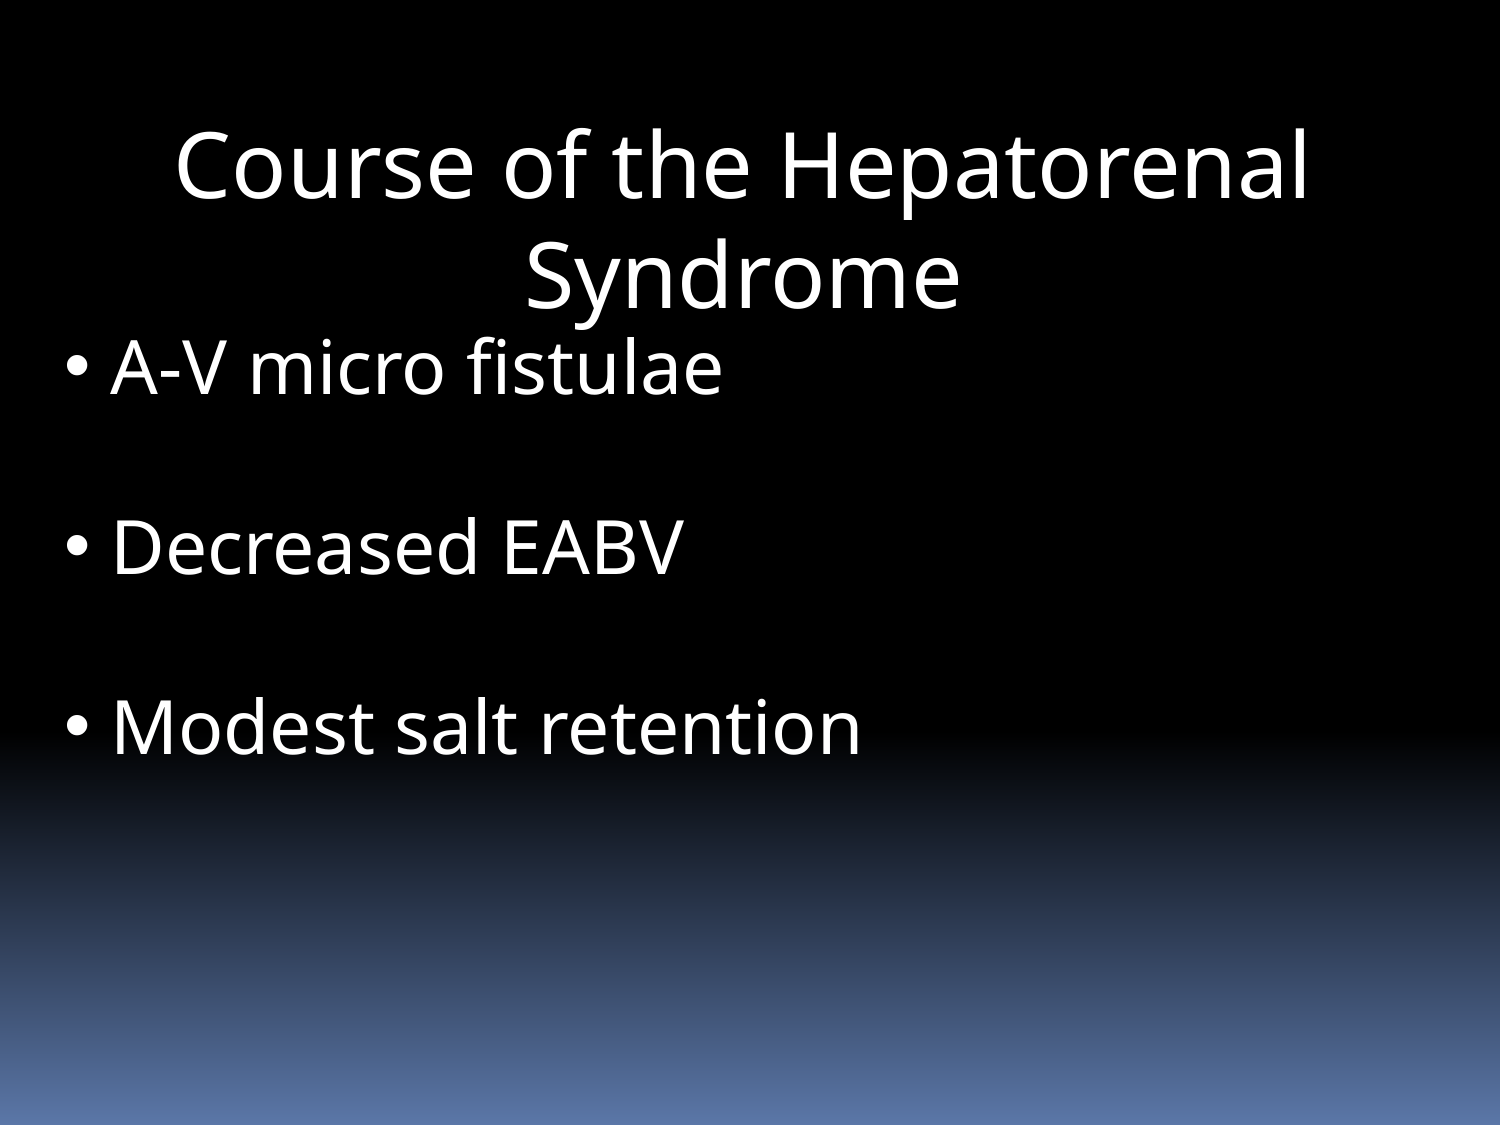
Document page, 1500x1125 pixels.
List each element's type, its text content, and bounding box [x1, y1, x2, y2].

text_box A-V micro fistulae Decreased EABV Modest salt retention [50, 312, 1000, 868]
text_box Course of the Hepatorenal Syndrome [12, 99, 1475, 335]
